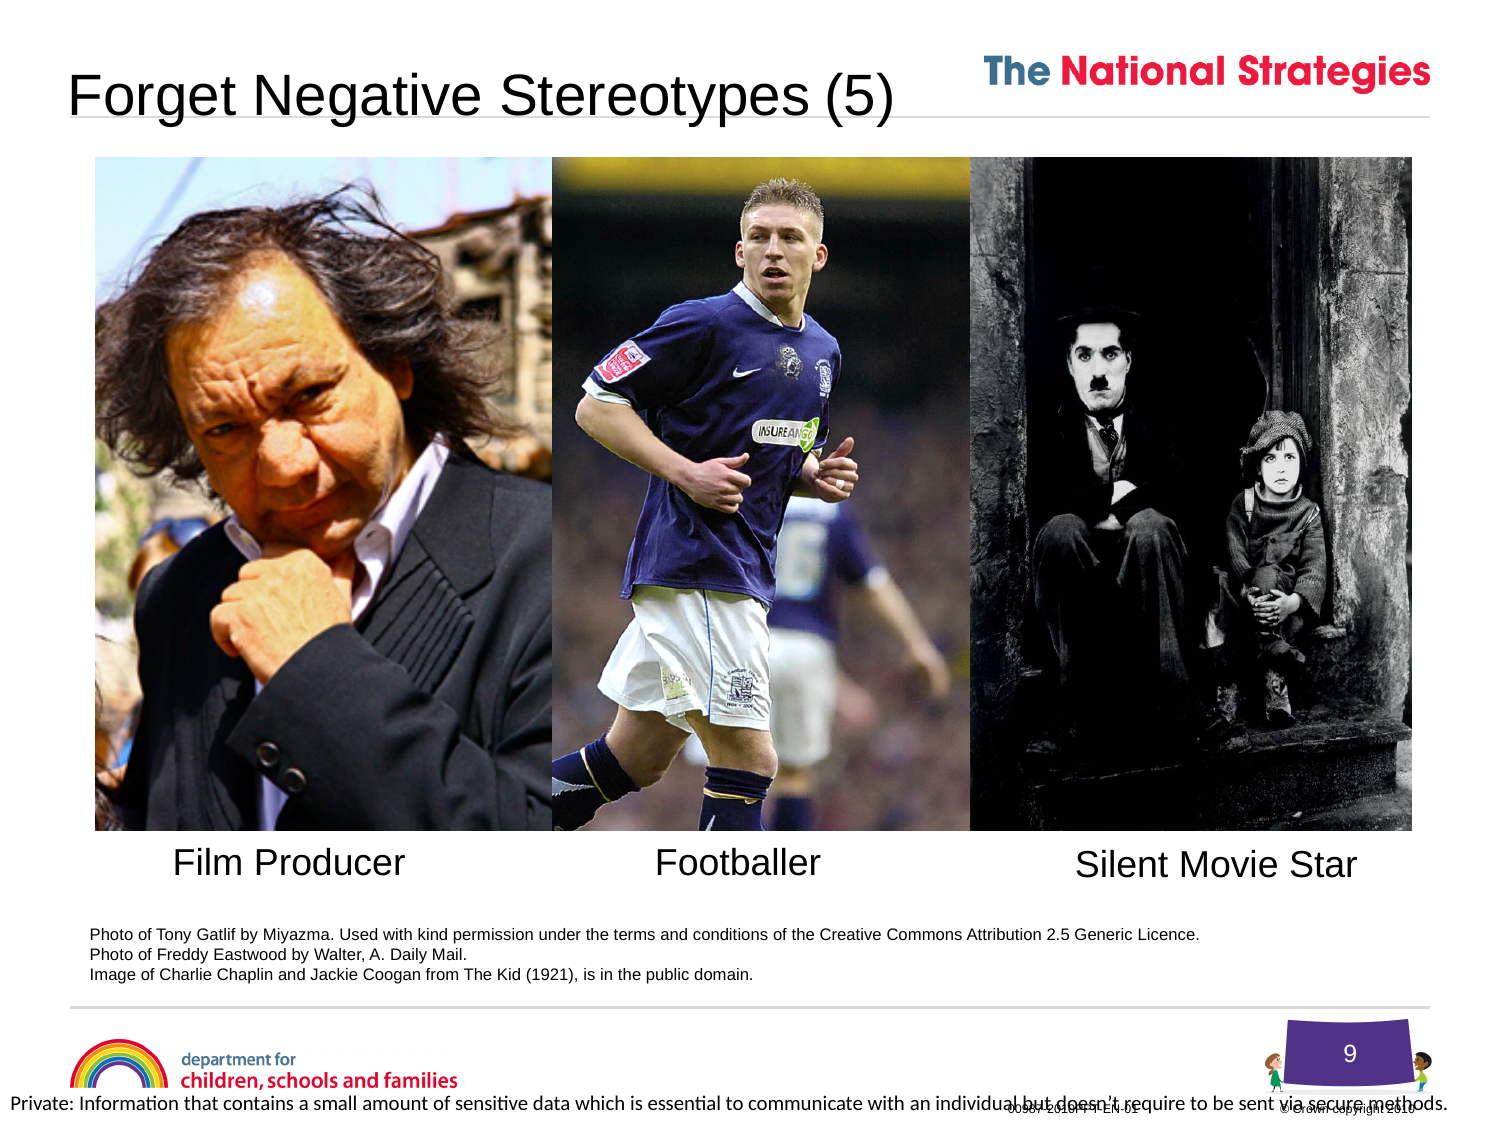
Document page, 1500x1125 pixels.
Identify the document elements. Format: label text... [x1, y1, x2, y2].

text_box Forget Negative Stereotypes (5) [53, 50, 985, 135]
slide_number 9 [1293, 1029, 1408, 1101]
picture [70, 1039, 457, 1090]
picture [985, 55, 1430, 94]
text_box Photo of Tony Gatlif by Miyazma. Used with kind permission under the terms and conditions of the Creative Commons Attribution 2.5 Generic Licence. Photo of Freddy Eastwood by Walter, A. Daily Mail. Image of Charlie Chaplin and Jackie Coogan from The Kid (1921), is in the public domain. [74, 916, 1277, 992]
text_box Film Producer [88, 830, 490, 891]
text_box Silent Movie Star [997, 833, 1436, 893]
picture [1265, 1019, 1432, 1095]
picture [95, 157, 1412, 832]
text_box Footballer [560, 841, 916, 891]
